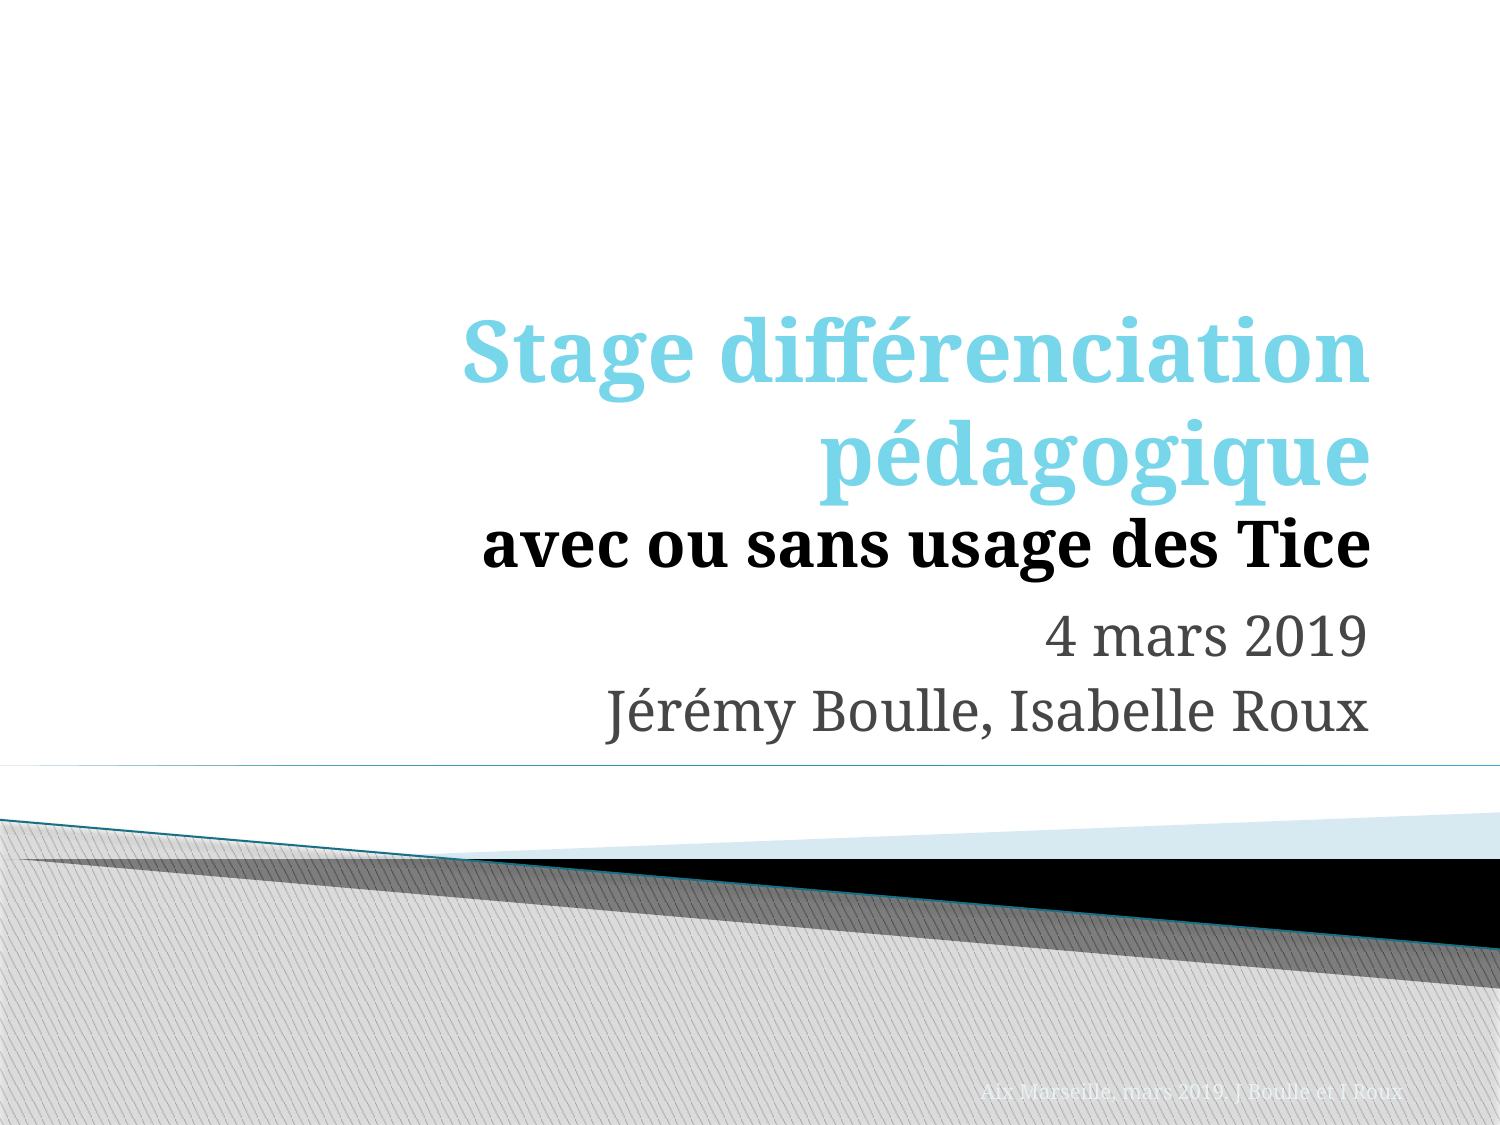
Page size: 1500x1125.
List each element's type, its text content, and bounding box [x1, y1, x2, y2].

title Stage différenciation pédagogique avec ou sans usage des Tice [112, 287, 1388, 588]
footer Aix Marseille, mars 2019. J Boulle et I Roux [949, 1054, 1419, 1115]
picture [5, 859, 1500, 989]
subtitle 4 mars 2019 Jérémy Boulle, Isabelle Roux [112, 592, 1388, 790]
